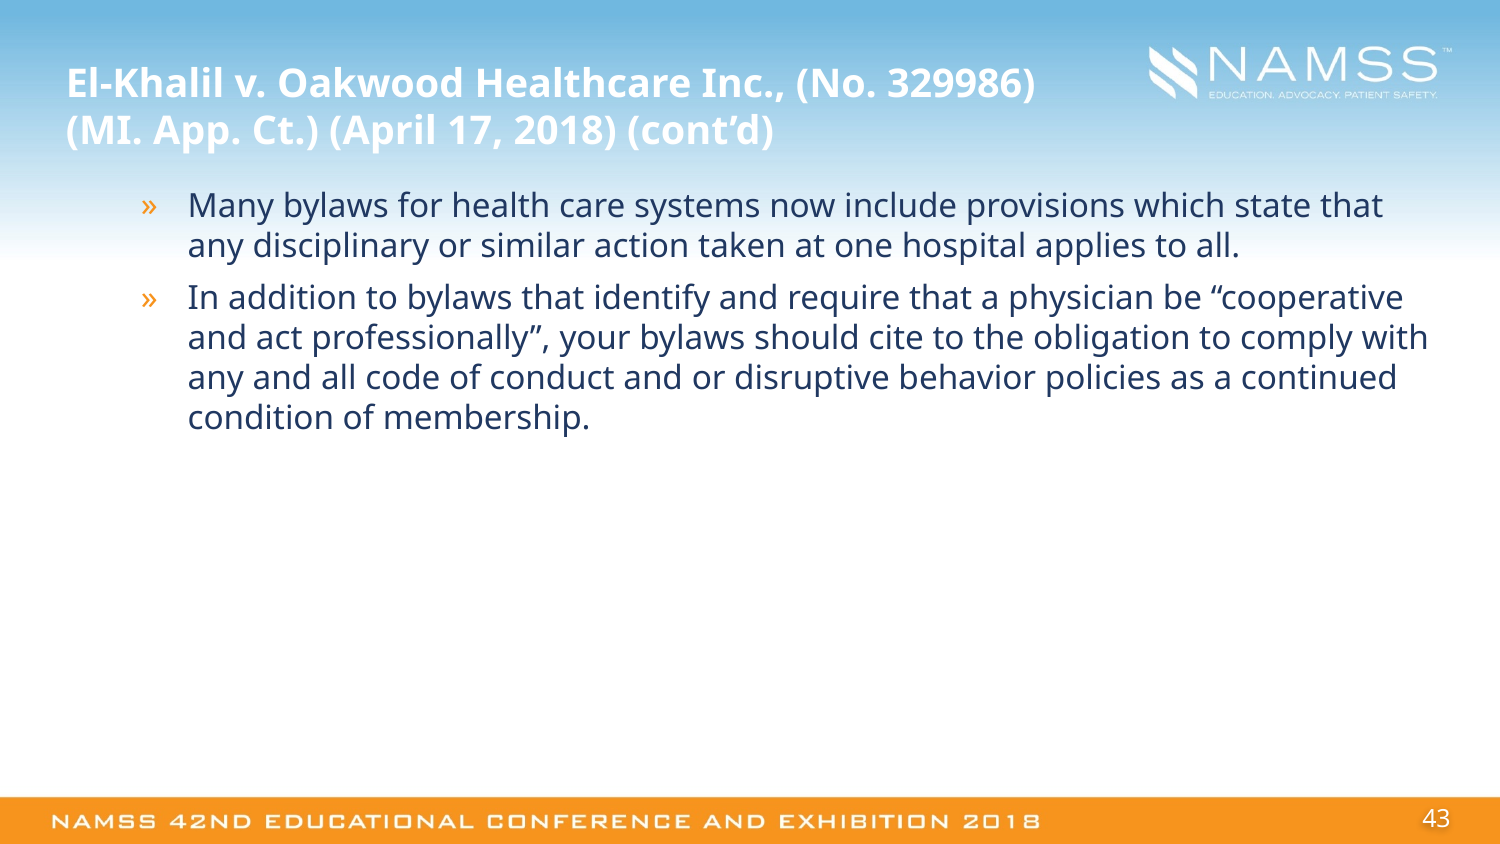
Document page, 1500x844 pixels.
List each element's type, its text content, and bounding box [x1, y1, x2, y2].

picture [0, 0, 1500, 844]
title El-Khalil v. Oakwood Healthcare Inc., (No. 329986) (MI. App. Ct.) (April 17, 2018) (cont’d) [50, 33, 1140, 176]
list Many bylaws for health care systems now include provisions which state that any disciplinary or similar action taken at one hospital applies to all. In addition to bylaws that identify and require that a physician be “cooperative and act professionally”, your bylaws should cite to the obligation to comply with any and all code of conduct and or disruptive behavior policies as a continued condition of membership. [50, 176, 1452, 783]
